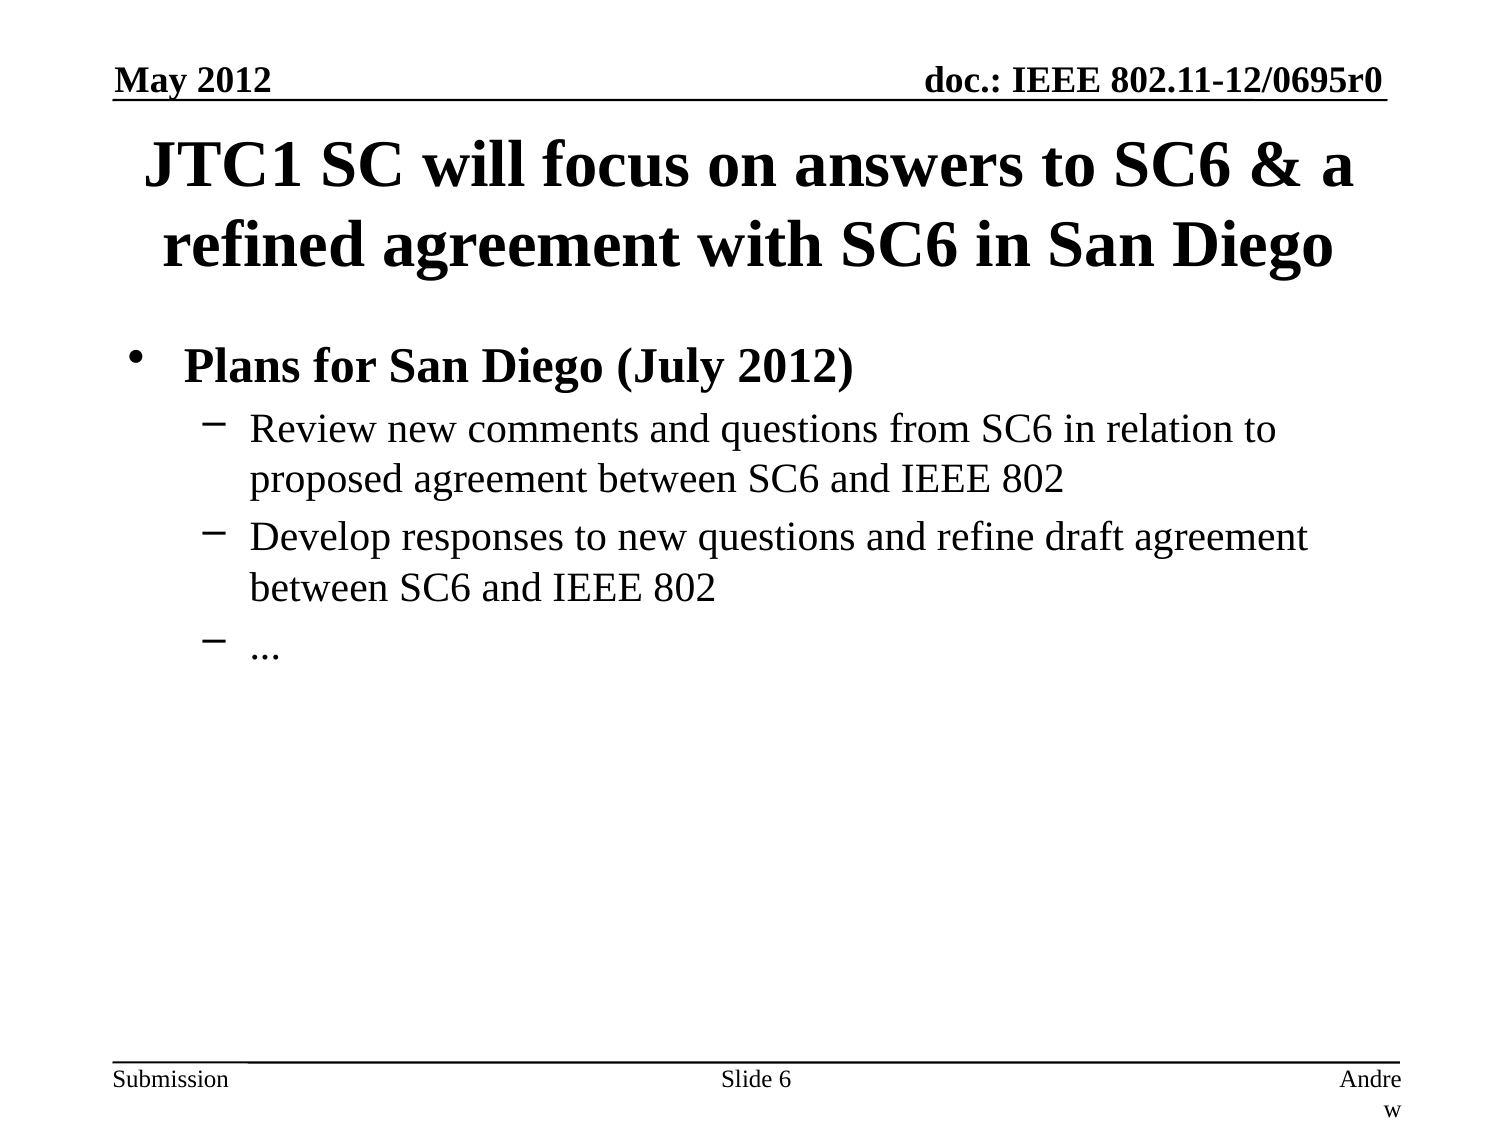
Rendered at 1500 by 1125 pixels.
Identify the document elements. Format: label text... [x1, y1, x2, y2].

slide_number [114, 54, 274, 101]
footer Andrew Myles, Cisco [1324, 1061, 1402, 1093]
list Plans for San Diego (July 2012) Review new comments and questions from SC6 in relation to proposed agreement between SC6 and IEEE 802 Develop responses to new questions and refine draft agreement between SC6 and IEEE 802 ... [112, 324, 1388, 1001]
title JTC1 SC will focus on answers to SC6 & a refined agreement with SC6 in San Diego [112, 112, 1388, 288]
slide_number Slide 6 [712, 1061, 800, 1093]
